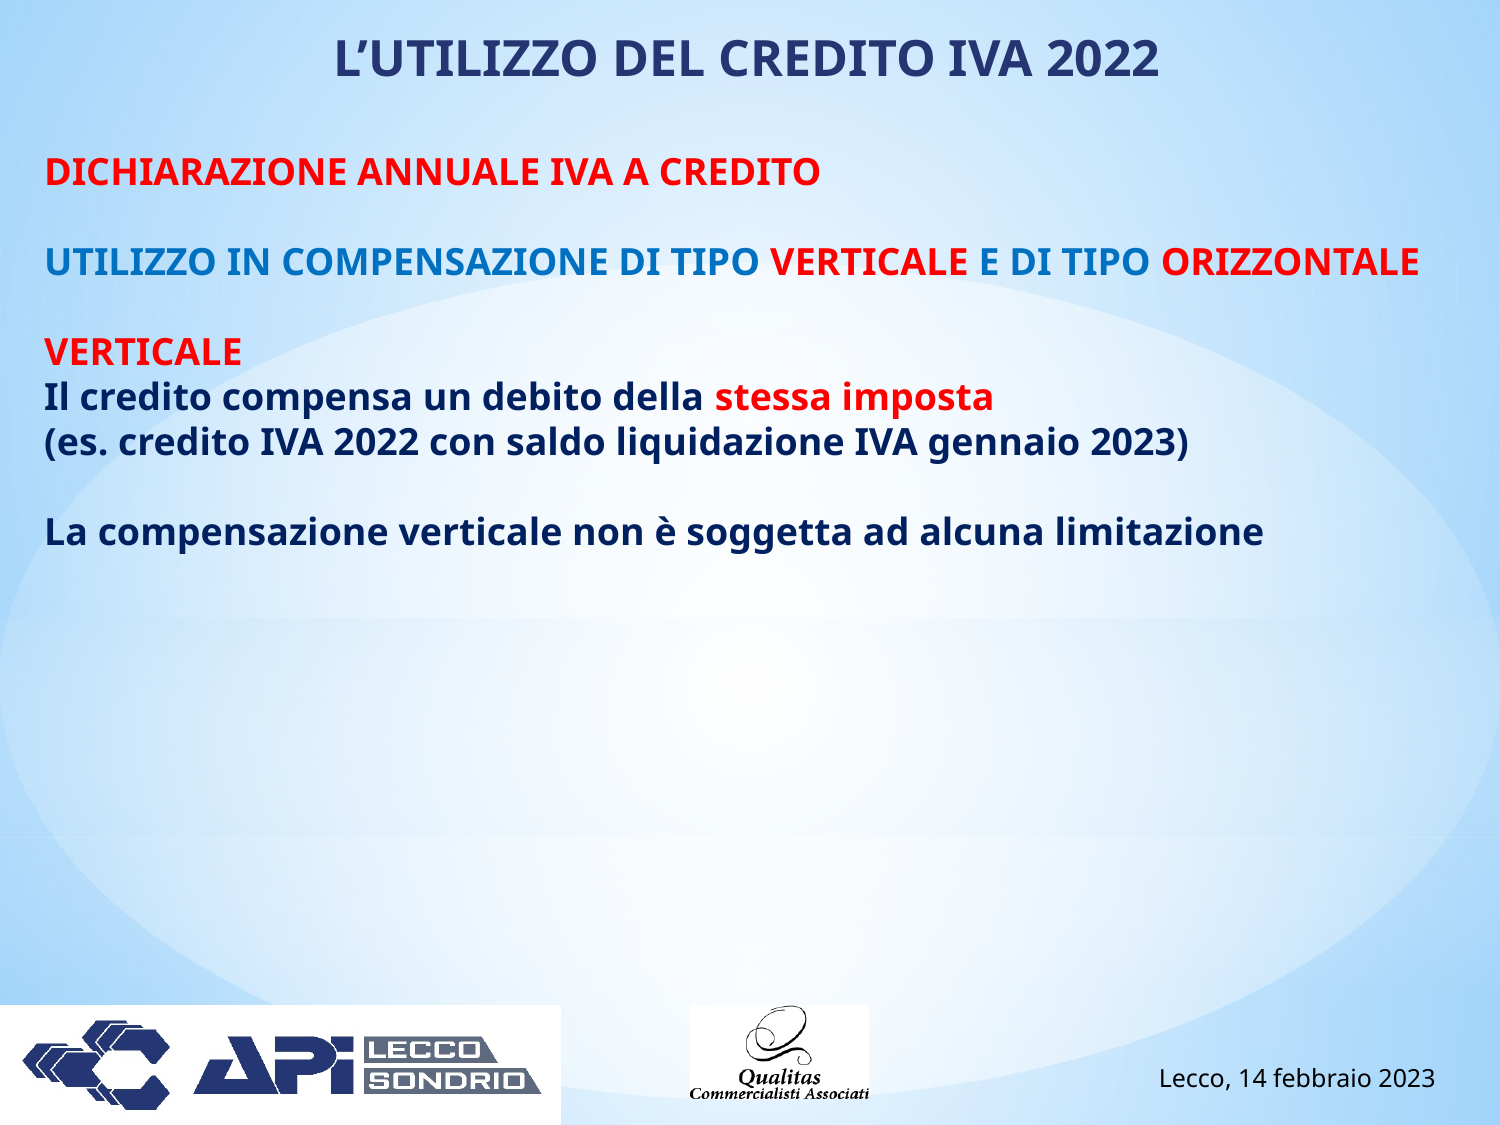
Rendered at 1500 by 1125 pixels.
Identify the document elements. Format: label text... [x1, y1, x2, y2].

text_box Lecco, 14 febbraio 2023 [1096, 1055, 1451, 1100]
picture [0, 1005, 562, 1125]
text_box DICHIARAZIONE ANNUALE IVA A CREDITO UTILIZZO IN COMPENSAZIONE DI TIPO VERTICALE E DI TIPO ORIZZONTALE VERTICALE Il credito compensa un debito della stessa imposta (es. credito IVA 2022 con saldo liquidazione IVA gennaio 2023) La compensazione verticale non è soggetta ad alcuna limitazione [29, 140, 1471, 876]
picture [690, 1005, 869, 1099]
title L’UTILIZZO DEL CREDITO IVA 2022 [0, 19, 1495, 144]
